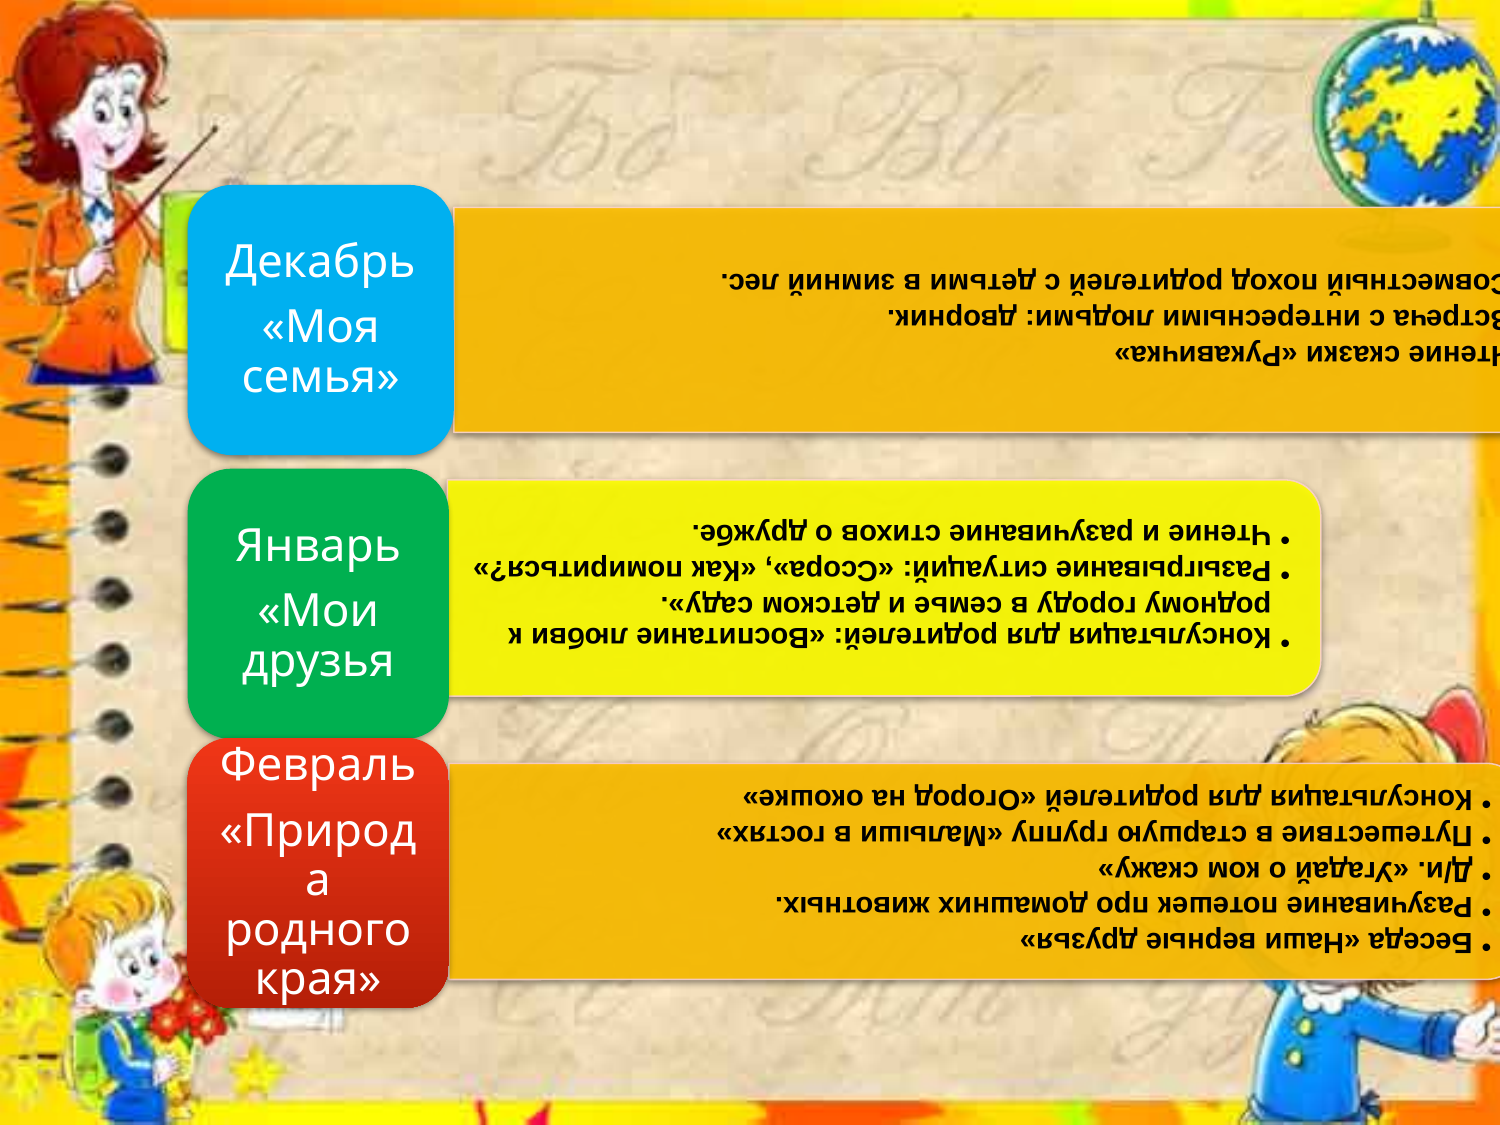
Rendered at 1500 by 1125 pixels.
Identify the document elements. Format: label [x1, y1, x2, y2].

picture [0, 0, 1500, 1125]
text_box [187, 184, 1500, 997]
